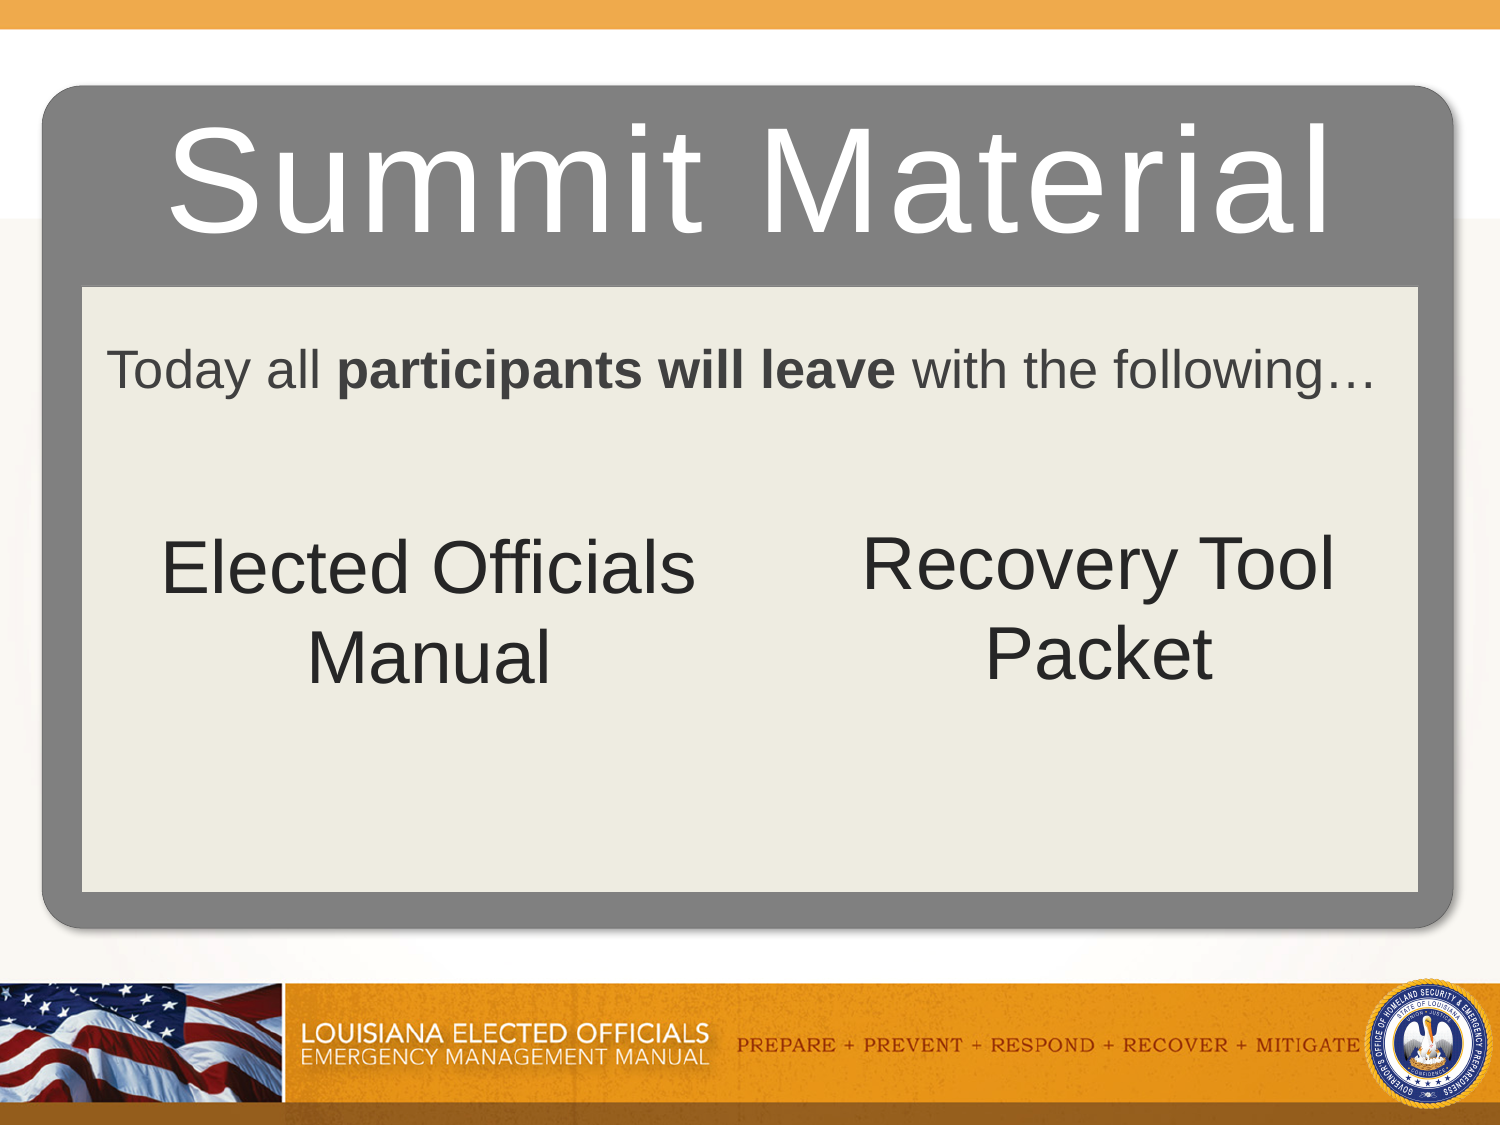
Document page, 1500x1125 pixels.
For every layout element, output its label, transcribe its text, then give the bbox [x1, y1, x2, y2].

text_box [44, 83, 1451, 107]
picture [0, 0, 1500, 28]
text_box [79, 284, 1421, 894]
picture [0, 238, 1500, 1125]
text_box [39, 238, 1456, 931]
list Recovery Tool Packet [744, 507, 1454, 888]
text_box [0, 28, 1500, 107]
title Summit Material [0, 107, 1500, 238]
text_box Elected Officials Manual [112, 511, 746, 926]
text_box Today all participants will leave with the following… [92, 327, 1408, 407]
